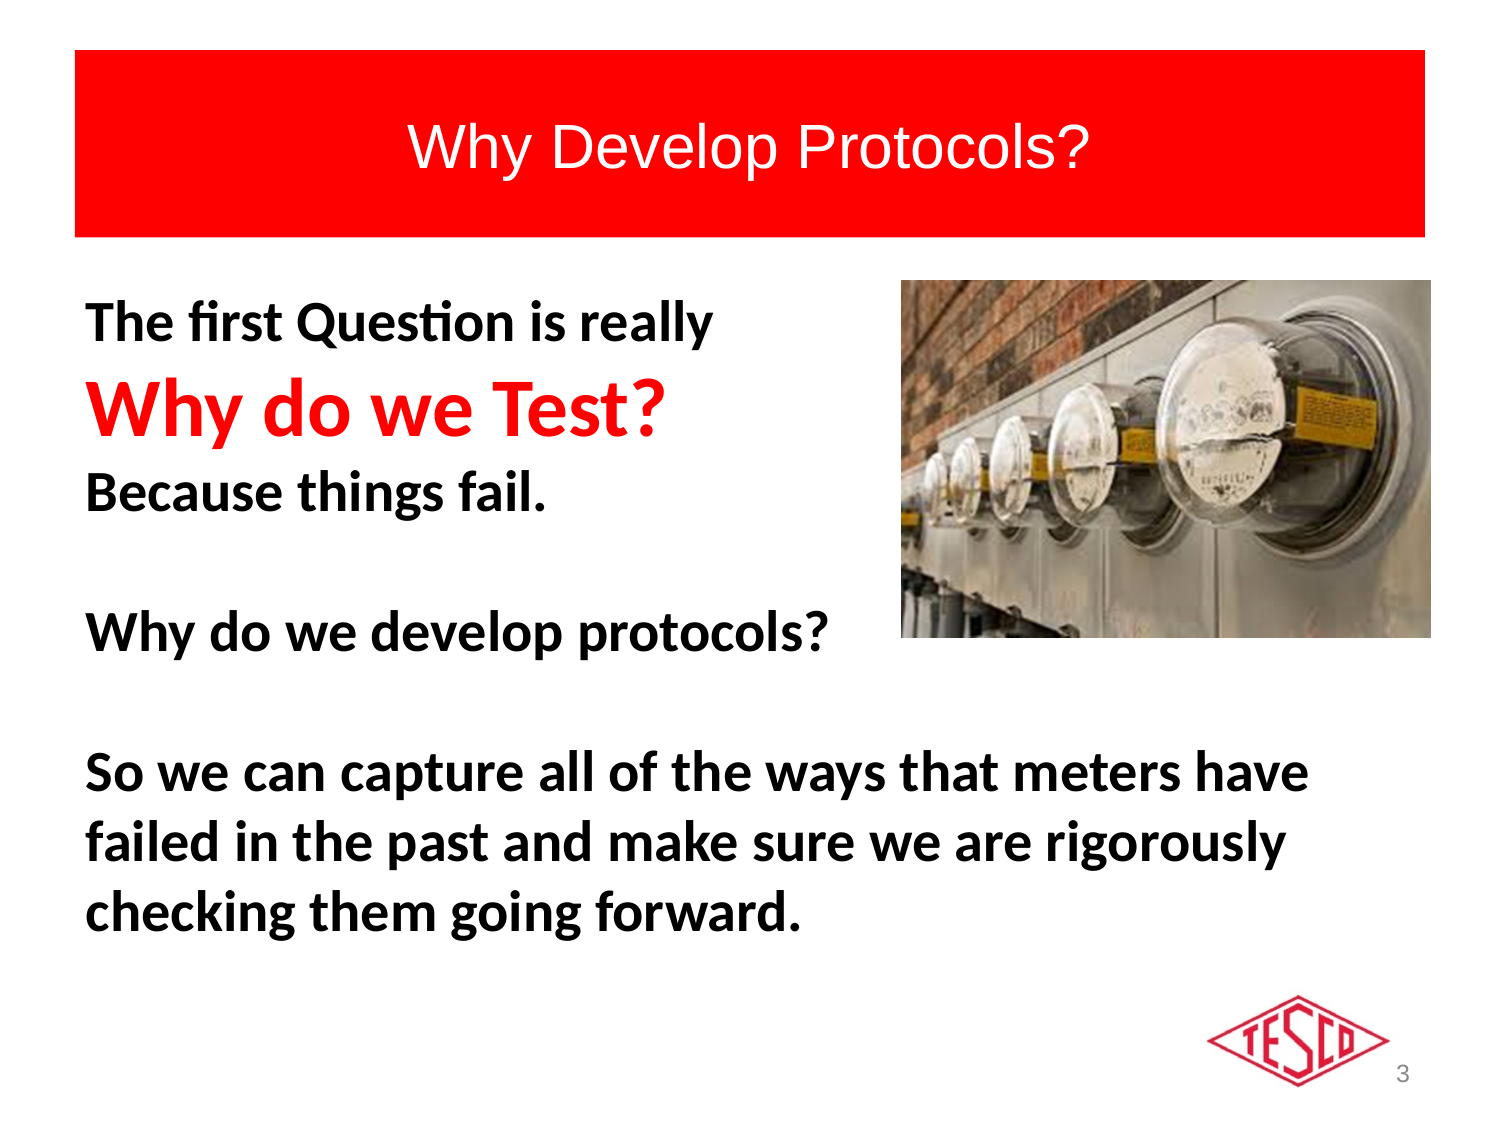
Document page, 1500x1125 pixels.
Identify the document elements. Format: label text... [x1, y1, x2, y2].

text_box The first Question is really Why do we Test? Because things fail. Why do we develop protocols? So we can capture all of the ways that meters have failed in the past and make sure we are rigorously checking them going forward. [70, 275, 1425, 951]
picture [900, 279, 1431, 638]
text_box Why Develop Protocols? [74, 50, 1425, 238]
slide_number 3 [1074, 1042, 1425, 1103]
picture [1200, 988, 1400, 1042]
